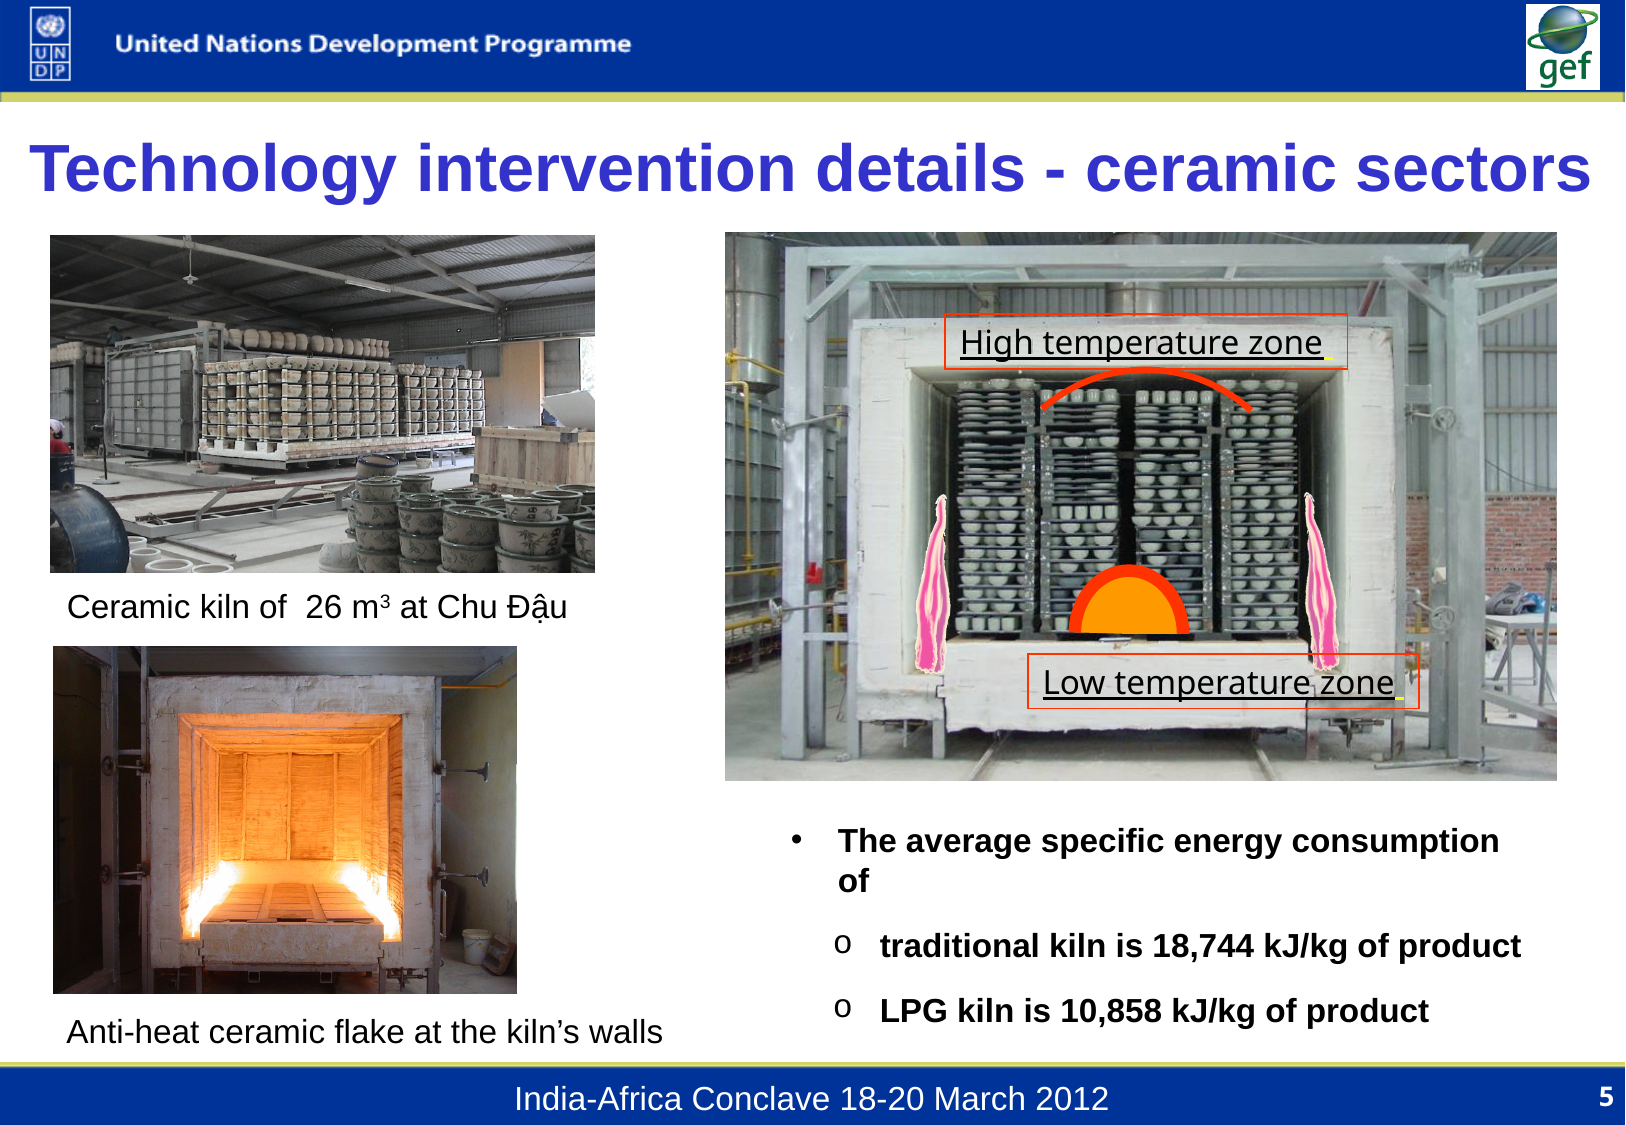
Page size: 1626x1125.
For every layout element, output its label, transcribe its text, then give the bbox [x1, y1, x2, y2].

picture [0, 1, 1625, 102]
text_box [352, 232, 1557, 898]
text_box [53, 646, 517, 995]
picture [0, 1062, 1625, 1125]
text_box The average specific energy consumption of traditional kiln is 18,744 kJ/kg of product LPG kiln is 10,858 kJ/kg of product [776, 906, 1549, 1037]
title Technology intervention details - ceramic sectors [8, 124, 1615, 313]
text_box Anti-heat ceramic flake at the kiln’s walls [51, 1002, 728, 1058]
text_box Ceramic kiln of 26 m3 at Chu Đậu [52, 581, 347, 633]
picture [49, 234, 596, 573]
